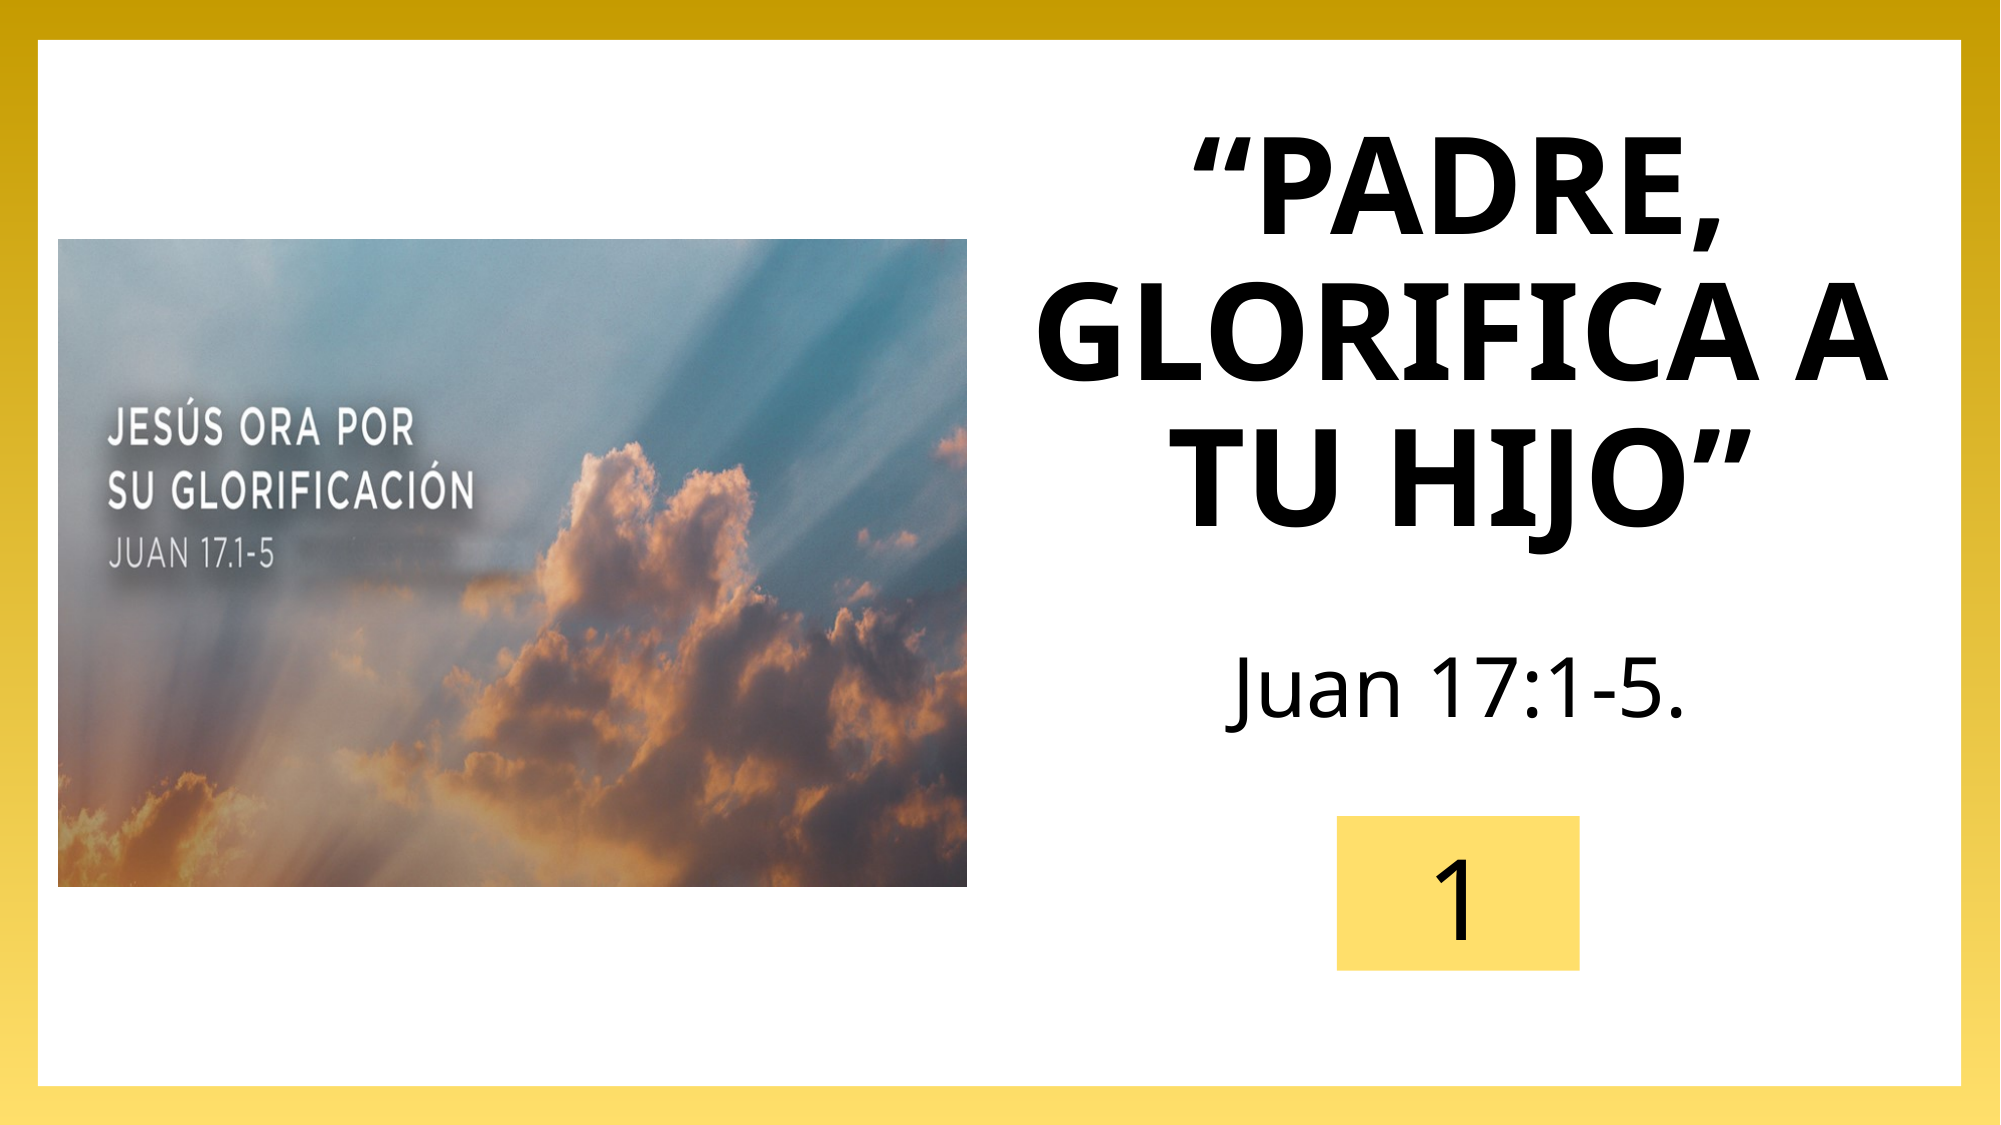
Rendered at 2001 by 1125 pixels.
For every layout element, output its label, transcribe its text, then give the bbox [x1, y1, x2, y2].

title “PADRE, GLORIFICA A TU HIJO” Juan 17:1-5. [999, 112, 1921, 742]
list 1 [1336, 816, 1580, 971]
picture [57, 239, 967, 887]
